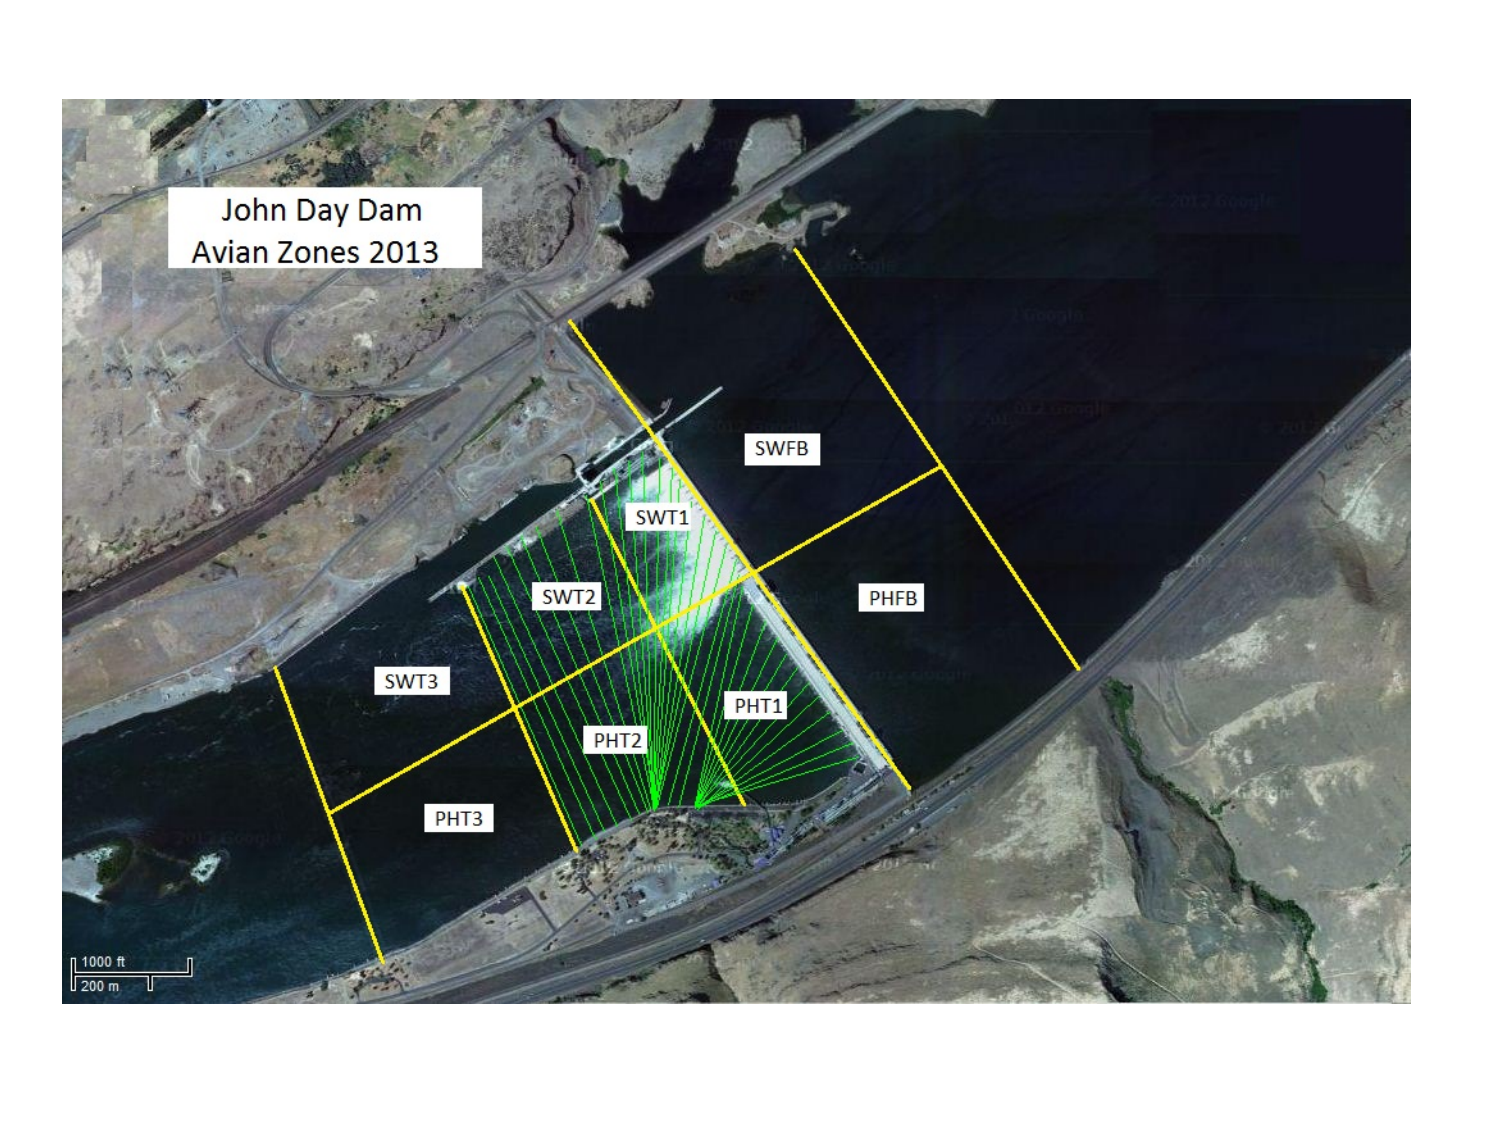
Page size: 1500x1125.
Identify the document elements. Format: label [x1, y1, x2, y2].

picture [62, 99, 1411, 1004]
